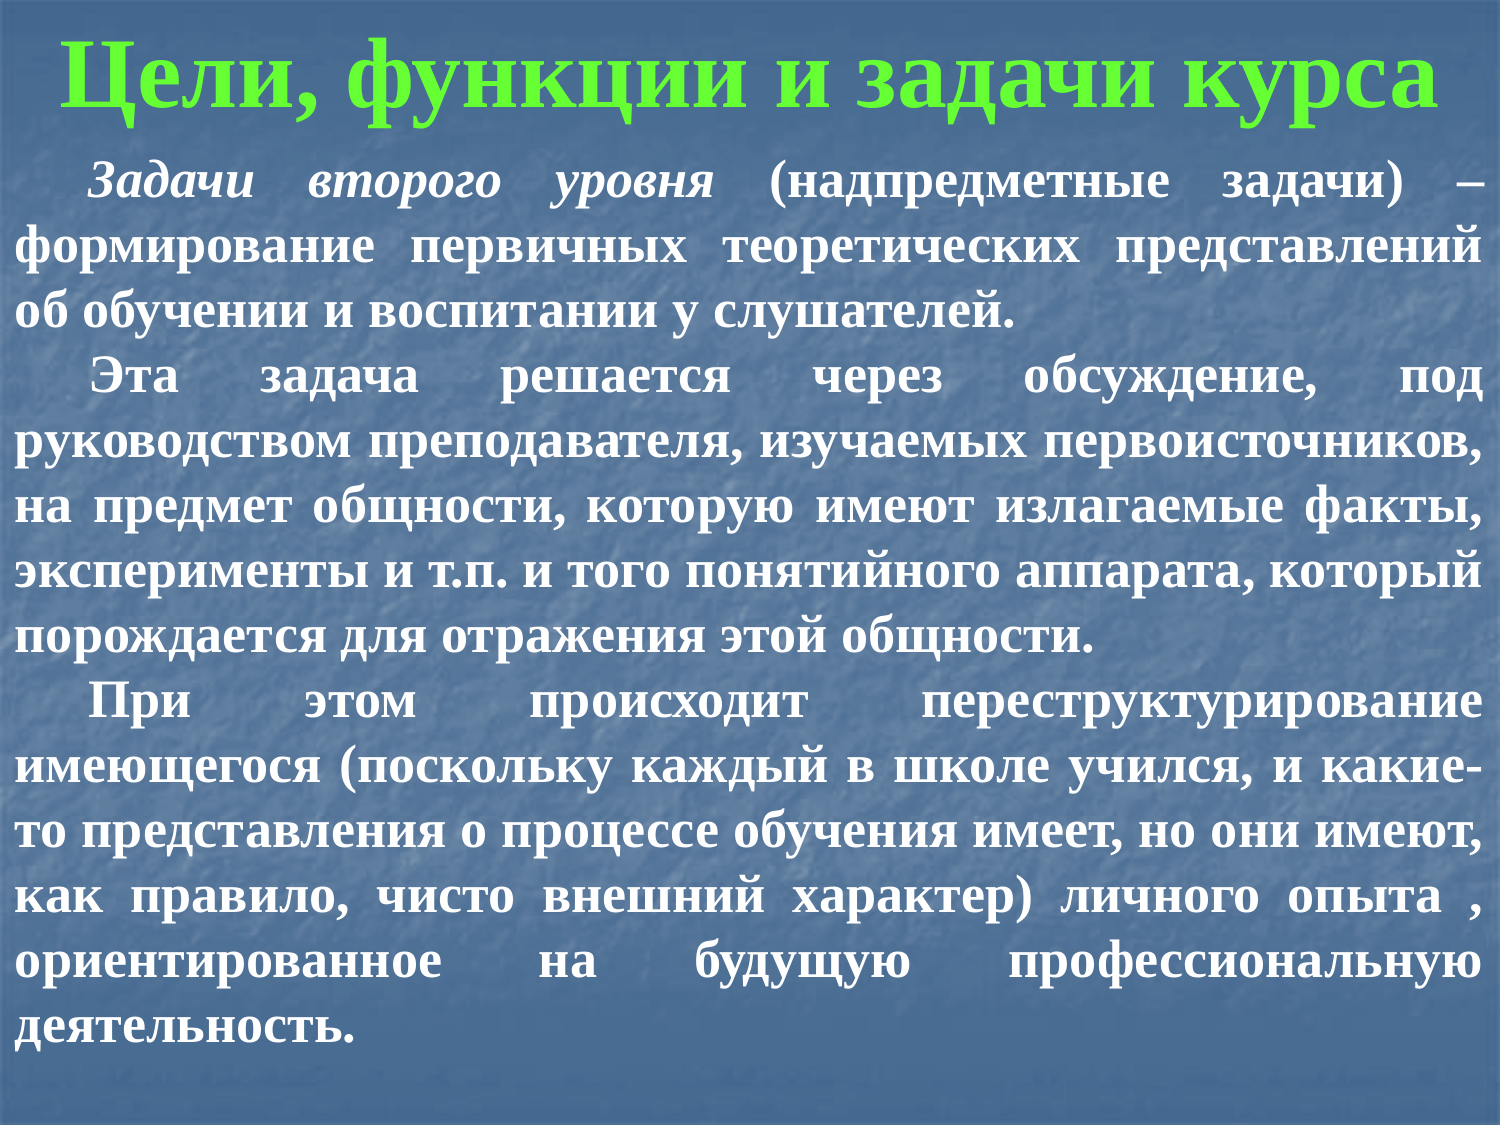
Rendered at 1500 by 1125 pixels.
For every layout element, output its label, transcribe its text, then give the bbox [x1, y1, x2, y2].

text_box Цели, функции и задачи курса [0, 0, 1500, 135]
text_box Задачи второго уровня (надпредметные задачи) – формирование первичных теоретических представлений об обучении и воспитании у слушателей. Эта задача решается через обсуждение, под руководством преподавателя, изучаемых первоисточников, на предмет общности, которую имеют излагаемые факты, эксперименты и т.п. и того понятийного аппарата, который порождается для отражения этой общности. При этом происходит переструктурирование имеющегося (поскольку каждый в школе учился, и какие-то представления о процессе обучения имеет, но они имеют, как правило, чисто внешний характер) личного опыта , ориентированное на будущую профессиональную деятельность. [0, 136, 1500, 1061]
